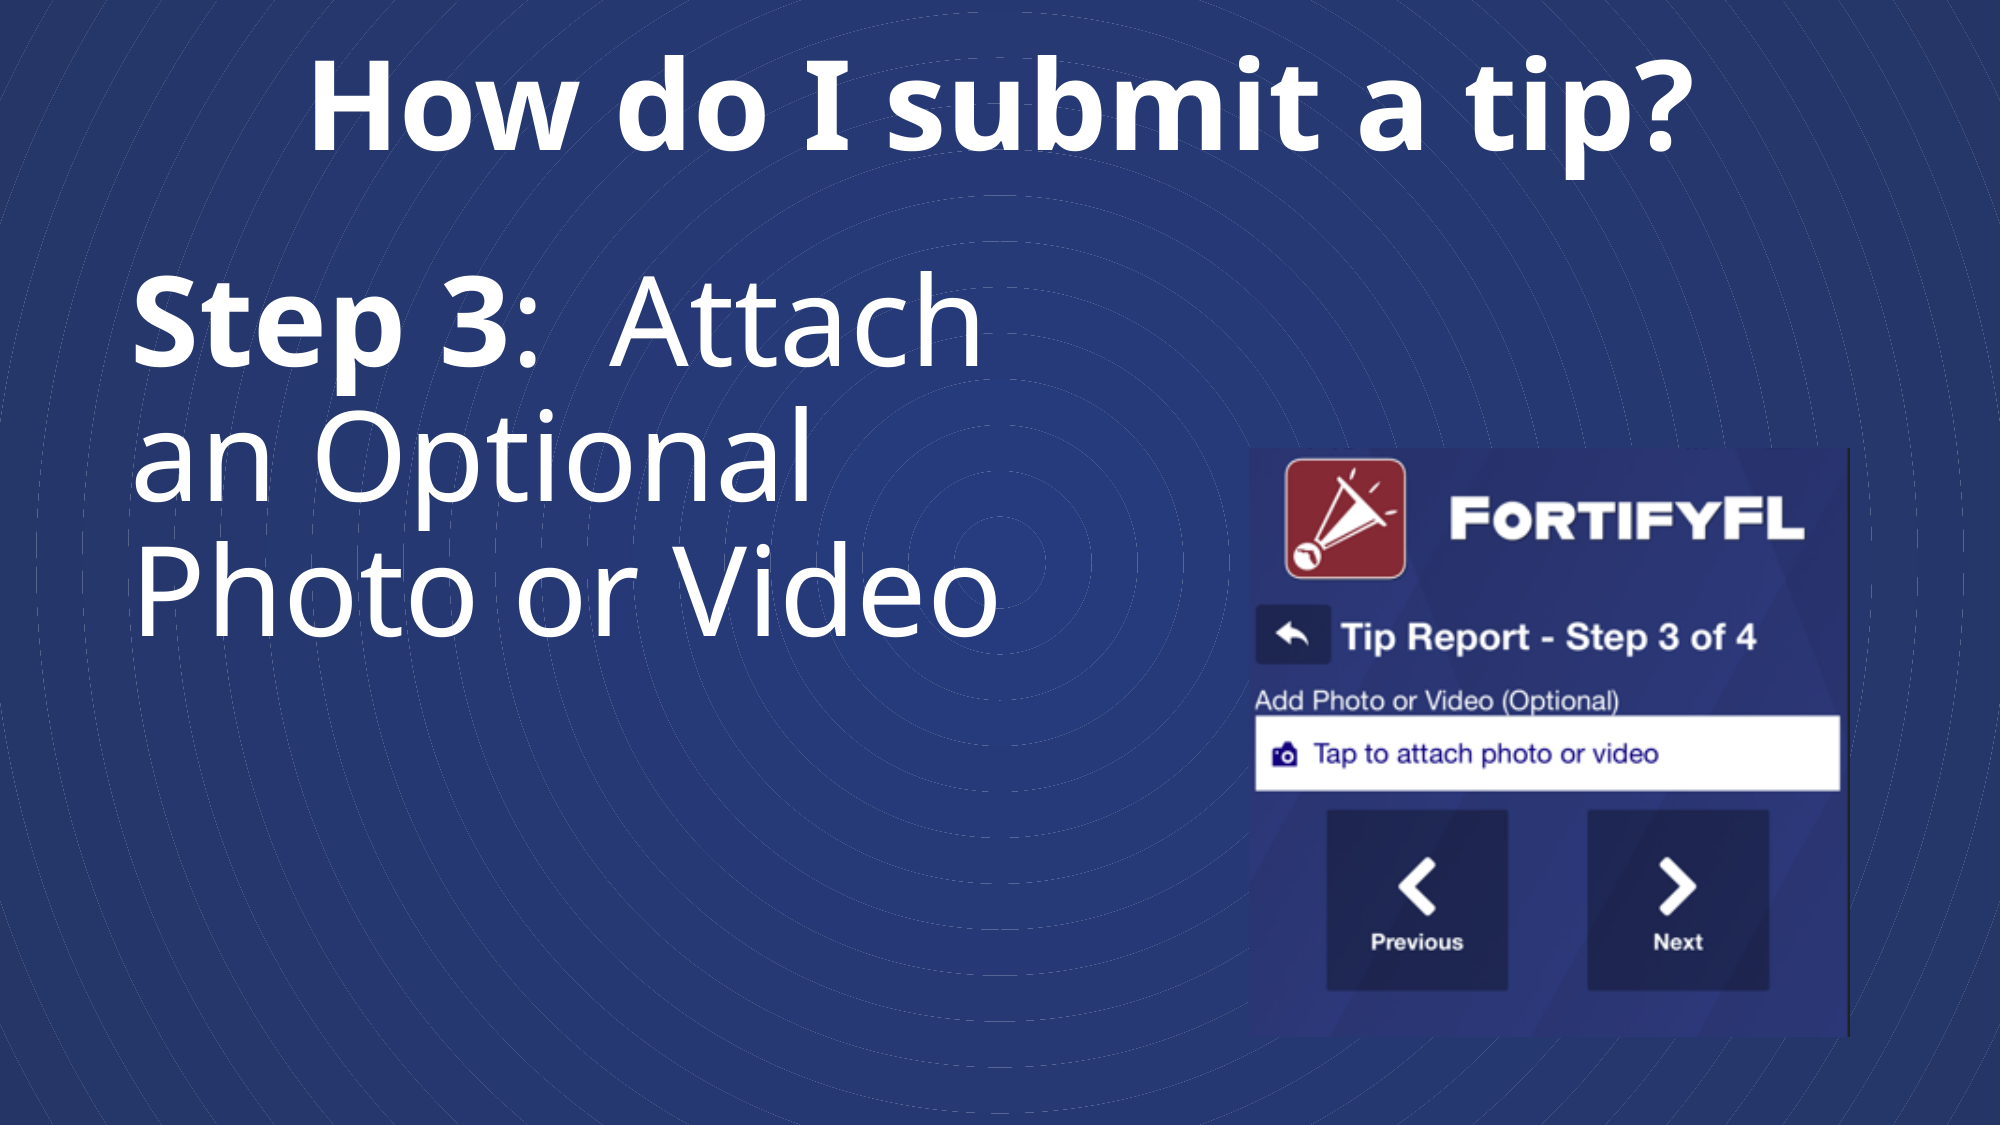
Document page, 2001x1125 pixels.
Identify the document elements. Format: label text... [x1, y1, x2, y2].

title How do I submit a tip? [137, 29, 1863, 191]
list Step 3: Attach an Optional Photo or Video [115, 250, 1083, 1037]
picture [1249, 448, 1850, 1037]
